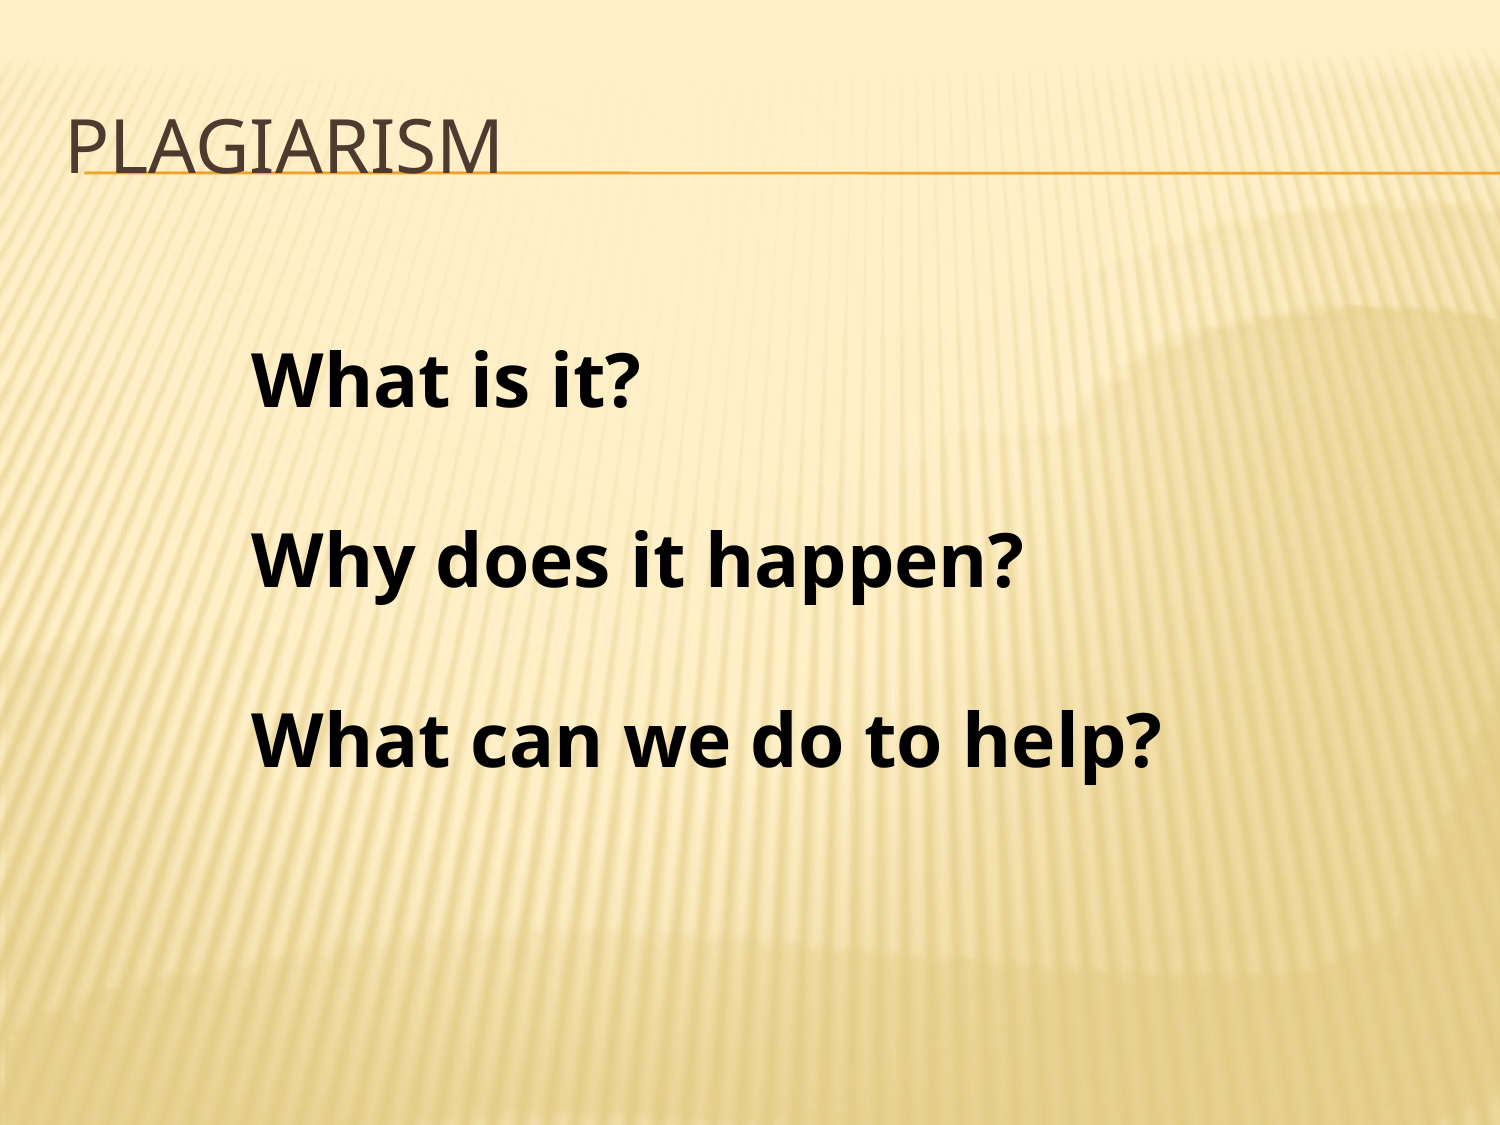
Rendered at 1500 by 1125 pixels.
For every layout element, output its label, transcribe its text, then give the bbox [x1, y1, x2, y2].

title Plagiarism [49, 75, 1475, 213]
text_box What is it? Why does it happen? What can we do to help? [236, 324, 1178, 790]
